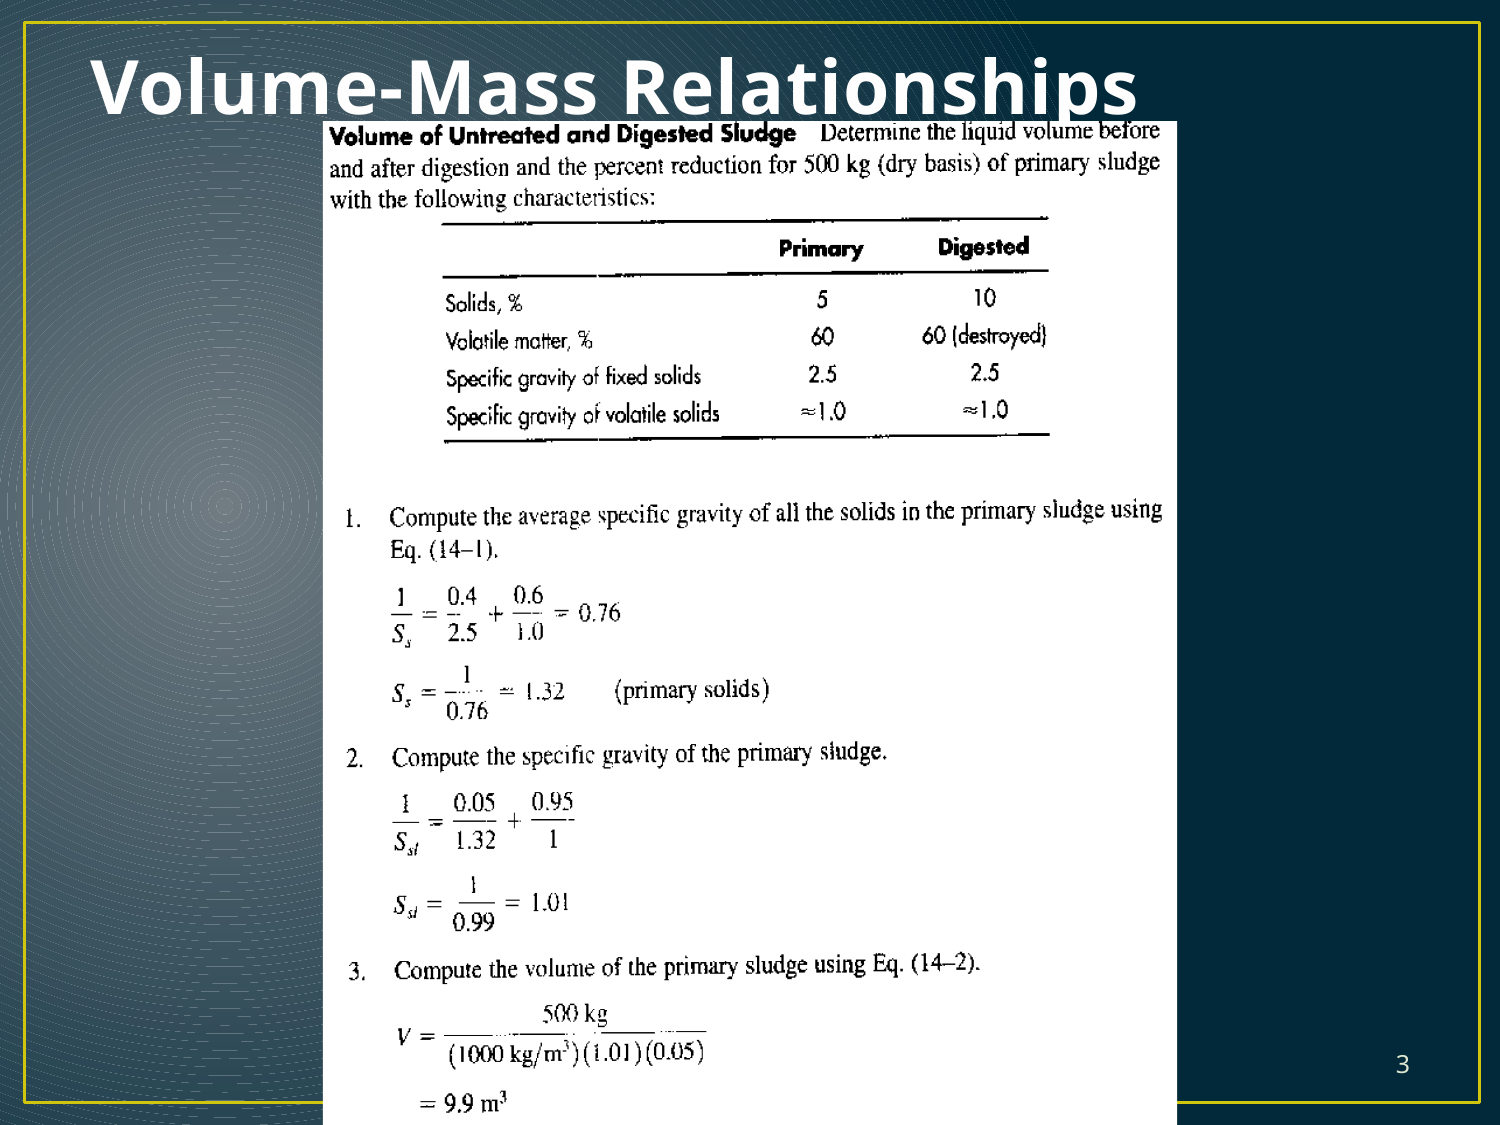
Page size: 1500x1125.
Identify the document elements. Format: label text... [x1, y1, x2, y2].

slide_number 3 [1185, 1035, 1425, 1096]
title Volume-Mass Relationships [75, 0, 1425, 138]
picture [322, 120, 1178, 1125]
